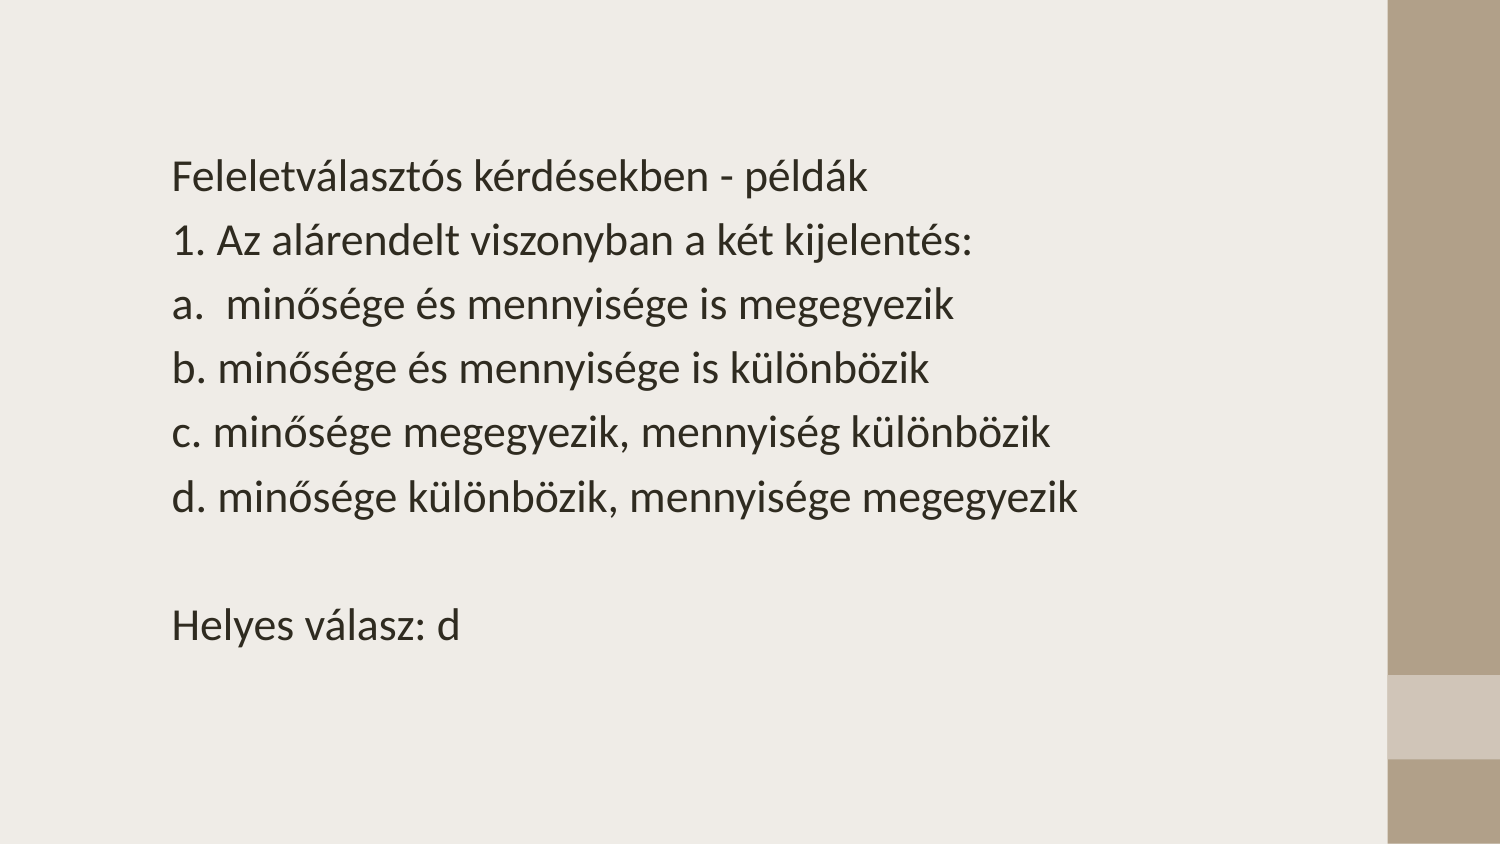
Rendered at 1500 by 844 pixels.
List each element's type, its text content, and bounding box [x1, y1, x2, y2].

list Feleletválasztós kérdésekben - példák 1. Az alárendelt viszonyban a két kijelentés: a. minősége és mennyisége is megegyezik b. minősége és mennyisége is különbözik c. minősége megegyezik, mennyiség különbözik d. minősége különbözik, mennyisége megegyezik Helyes válasz: d [137, 138, 1388, 823]
